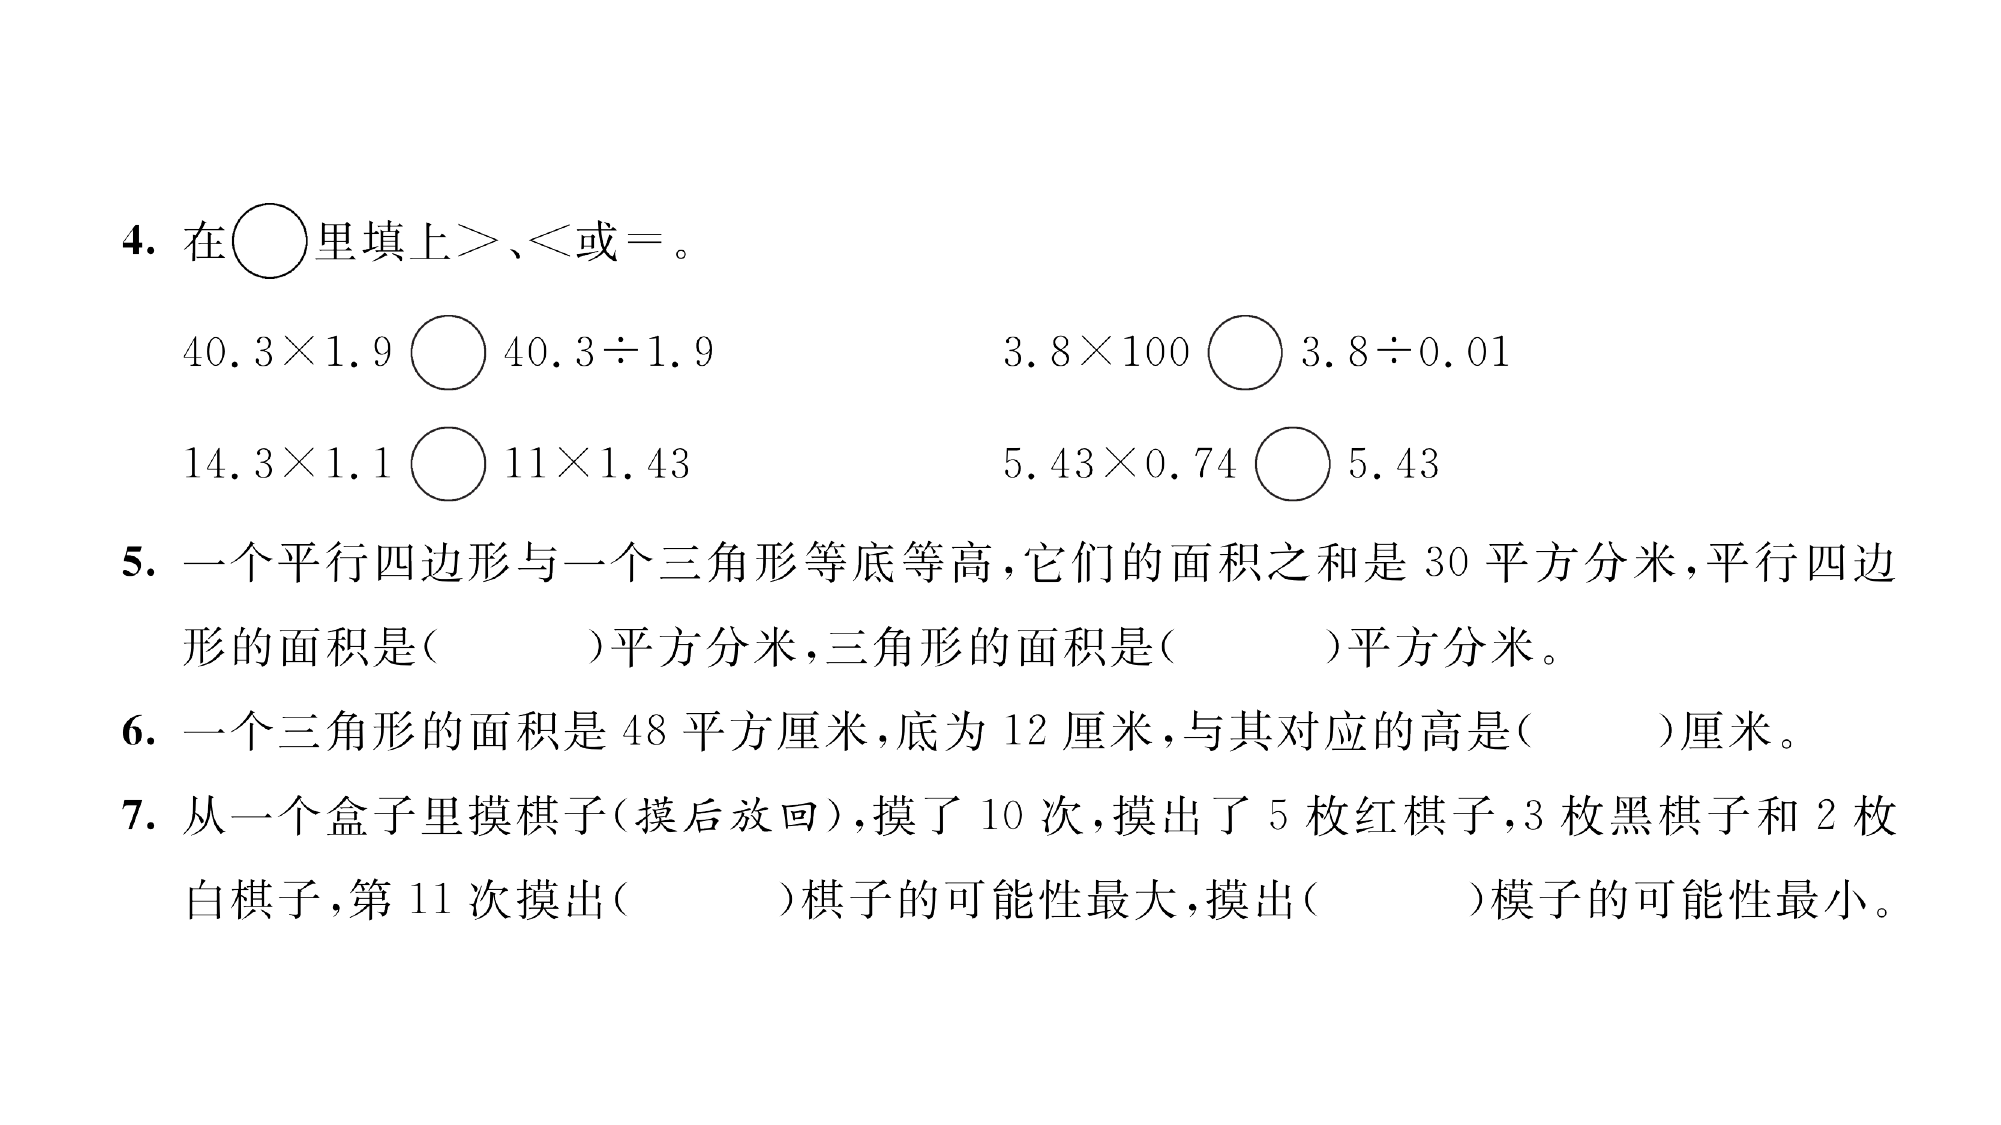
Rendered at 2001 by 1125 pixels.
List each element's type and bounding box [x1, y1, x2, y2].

picture [118, 177, 2000, 940]
